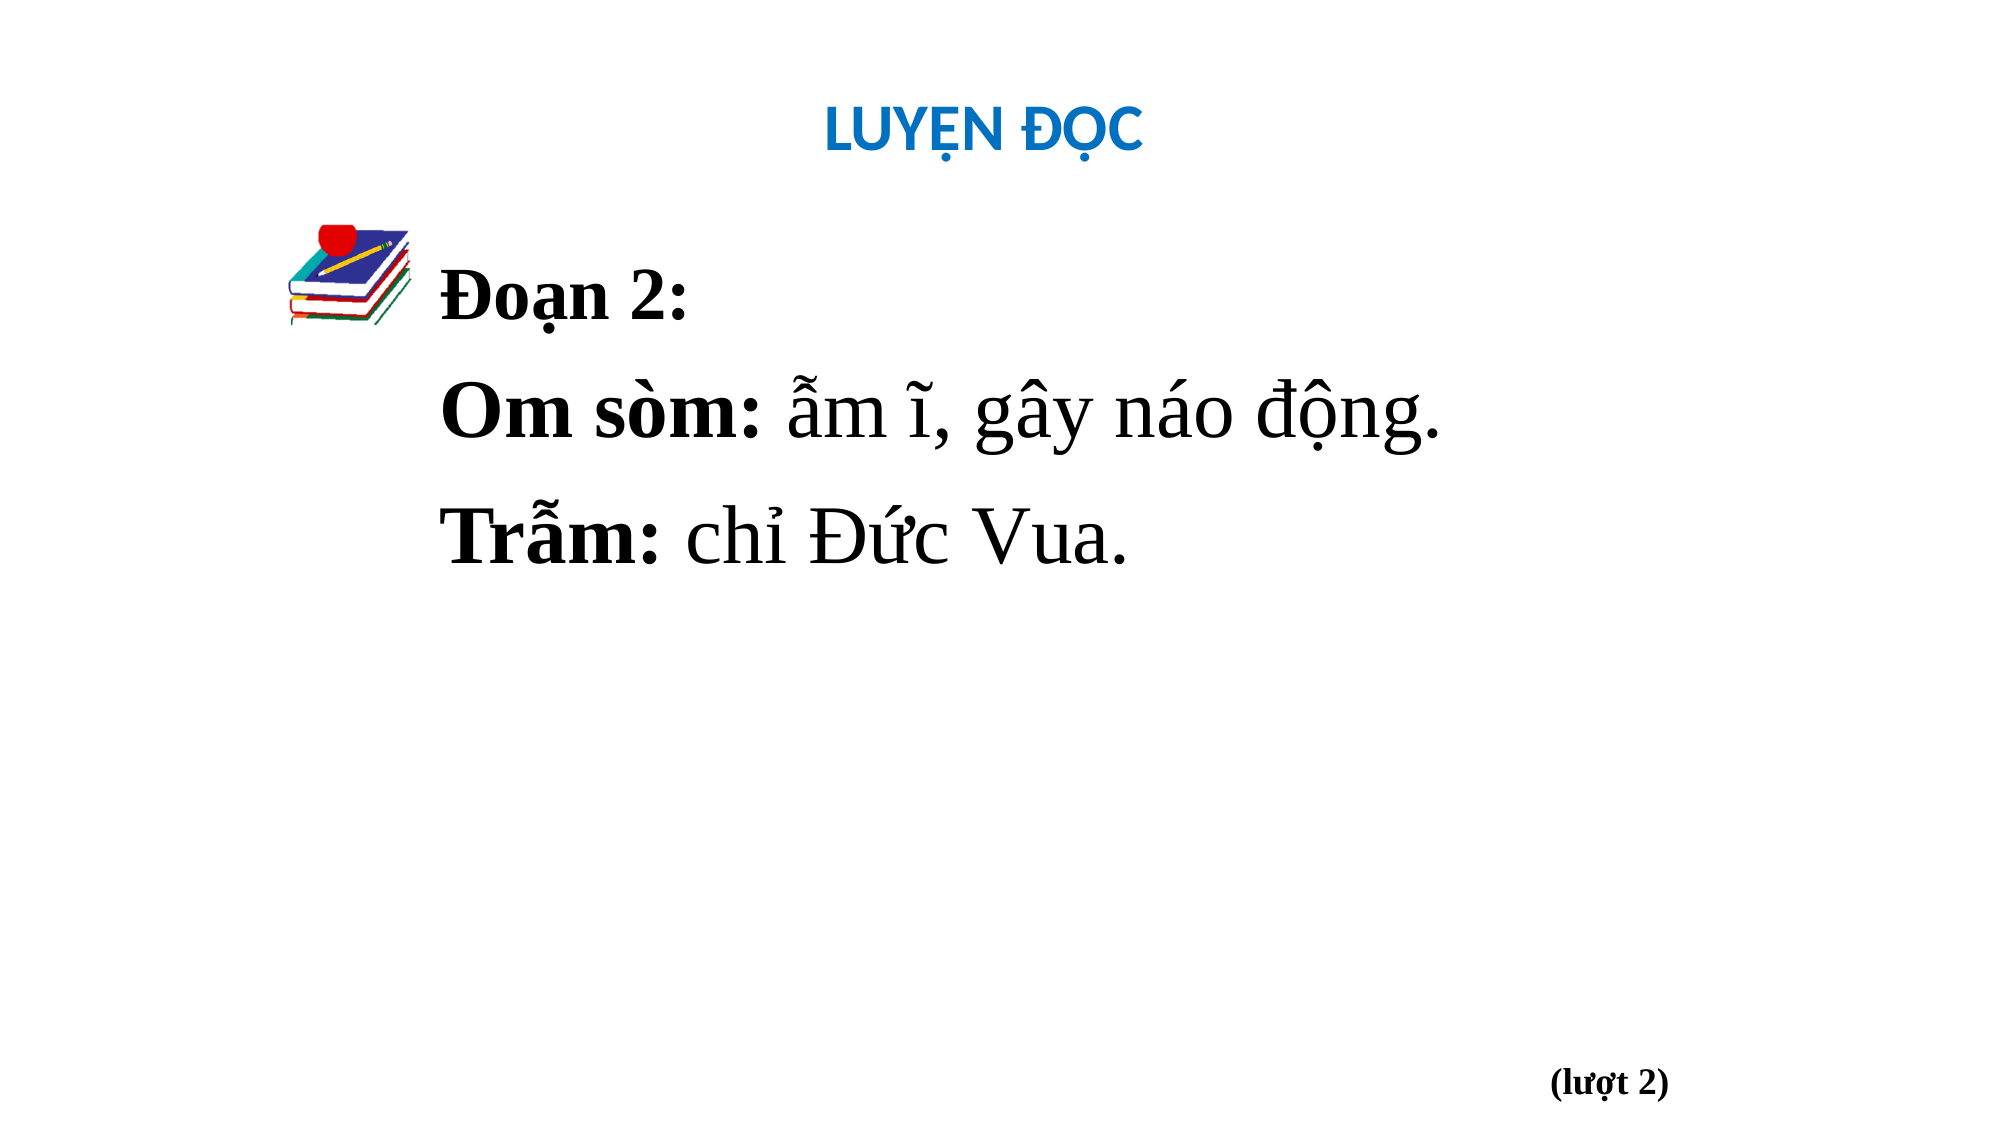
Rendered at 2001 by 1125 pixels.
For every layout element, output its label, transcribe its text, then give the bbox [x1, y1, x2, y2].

text_box (lượt 2) [1535, 1049, 1750, 1110]
picture [248, 212, 451, 338]
text_box Om sòm: ẫm ĩ, gây náo động. [425, 346, 1575, 462]
text_box Đoạn 2: [453, 237, 750, 343]
text_box LUYỆN ĐỌC [809, 76, 1174, 172]
text_box Trẫm: chỉ Đức Vua. [424, 472, 1413, 588]
